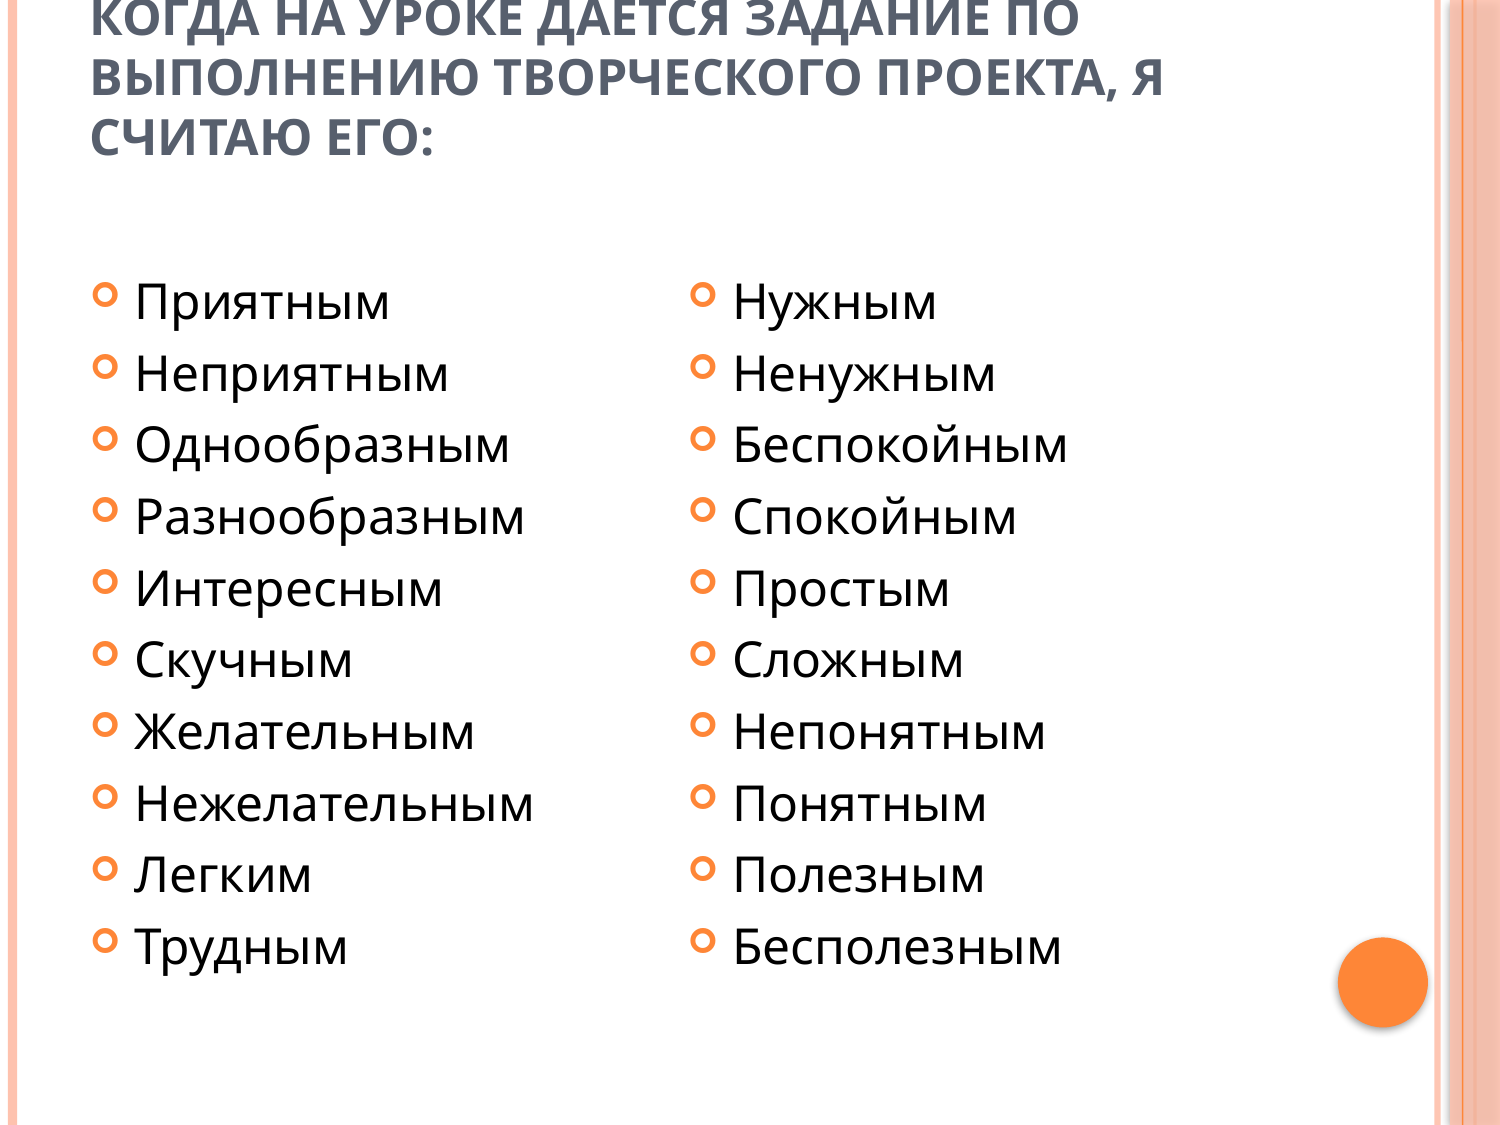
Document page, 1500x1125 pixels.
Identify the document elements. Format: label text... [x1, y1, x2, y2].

title Когда на уроке дается задание по выполнению творческого проекта, я считаю его: [75, 45, 1300, 233]
list Приятным Неприятным Однообразным Разнообразным Интересным Скучным Желательным Нежелательным Легким Трудным Нужным Ненужным Беспокойным Спокойным Простым Сложным Непонятным Понятным Полезным Бесполезным [75, 262, 1300, 1062]
